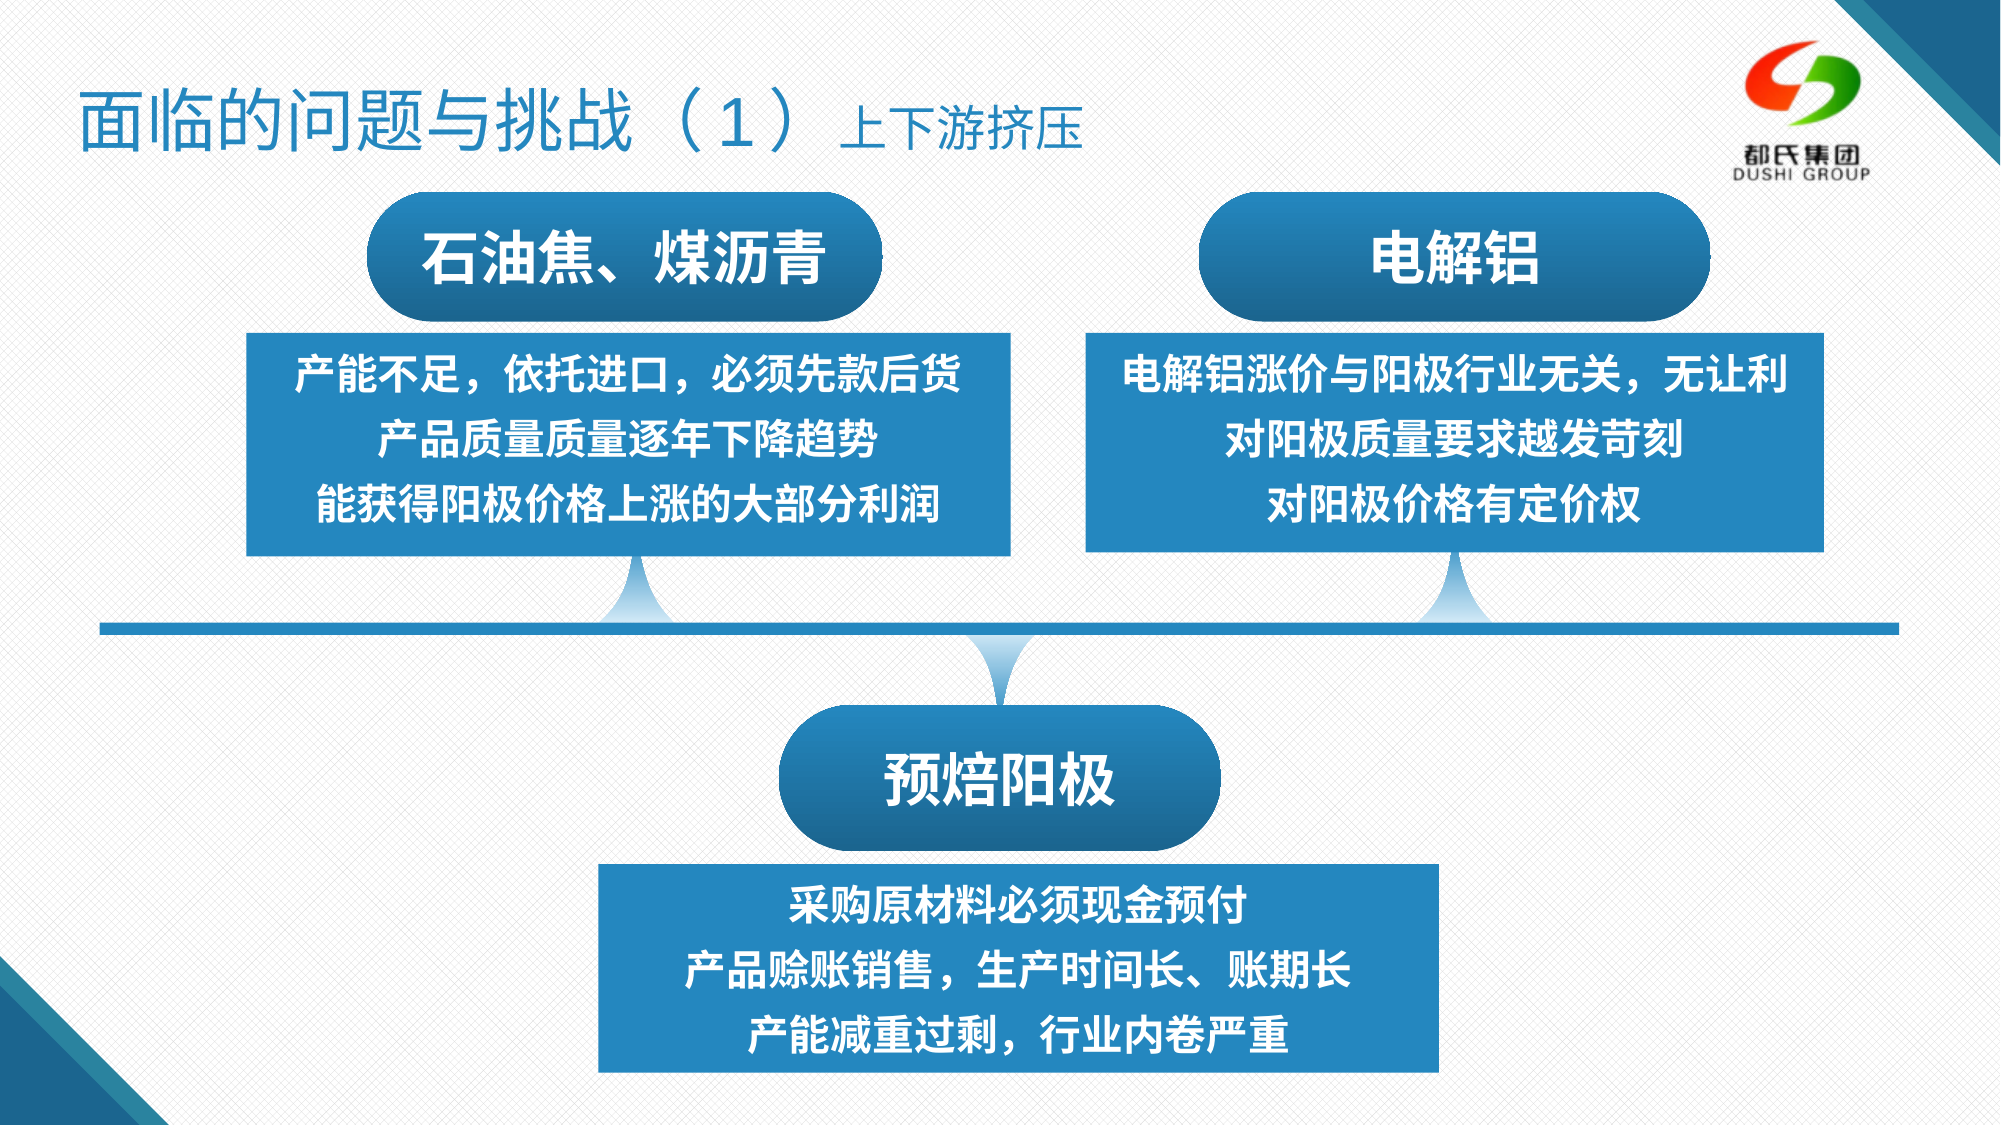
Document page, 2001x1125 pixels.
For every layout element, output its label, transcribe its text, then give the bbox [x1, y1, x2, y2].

text_box [1415, 553, 1494, 622]
text_box 预焙阳极 [778, 704, 1222, 852]
text_box [965, 636, 1035, 704]
text_box 电解铝 [1198, 191, 1711, 322]
text_box 石油焦、煤沥青 [367, 191, 883, 322]
text_box [597, 557, 676, 622]
text_box 电解铝涨价与阳极行业无关，无让利 对阳极质量要求越发苛刻 对阳极价格有定价权 [1085, 332, 1824, 553]
text_box 产能不足，依托进口，必须先款后货 产品质量质量逐年下降趋势 能获得阳极价格上涨的大部分利润 [246, 332, 1011, 557]
picture [1721, 28, 1884, 192]
title 面临的问题与挑战（1）上下游挤压 [61, 51, 1721, 168]
text_box [99, 622, 1900, 636]
text_box 采购原材料必须现金预付 产品赊账销售，生产时间长、账期长 产能减重过剩，行业内卷严重 [598, 864, 1439, 1073]
